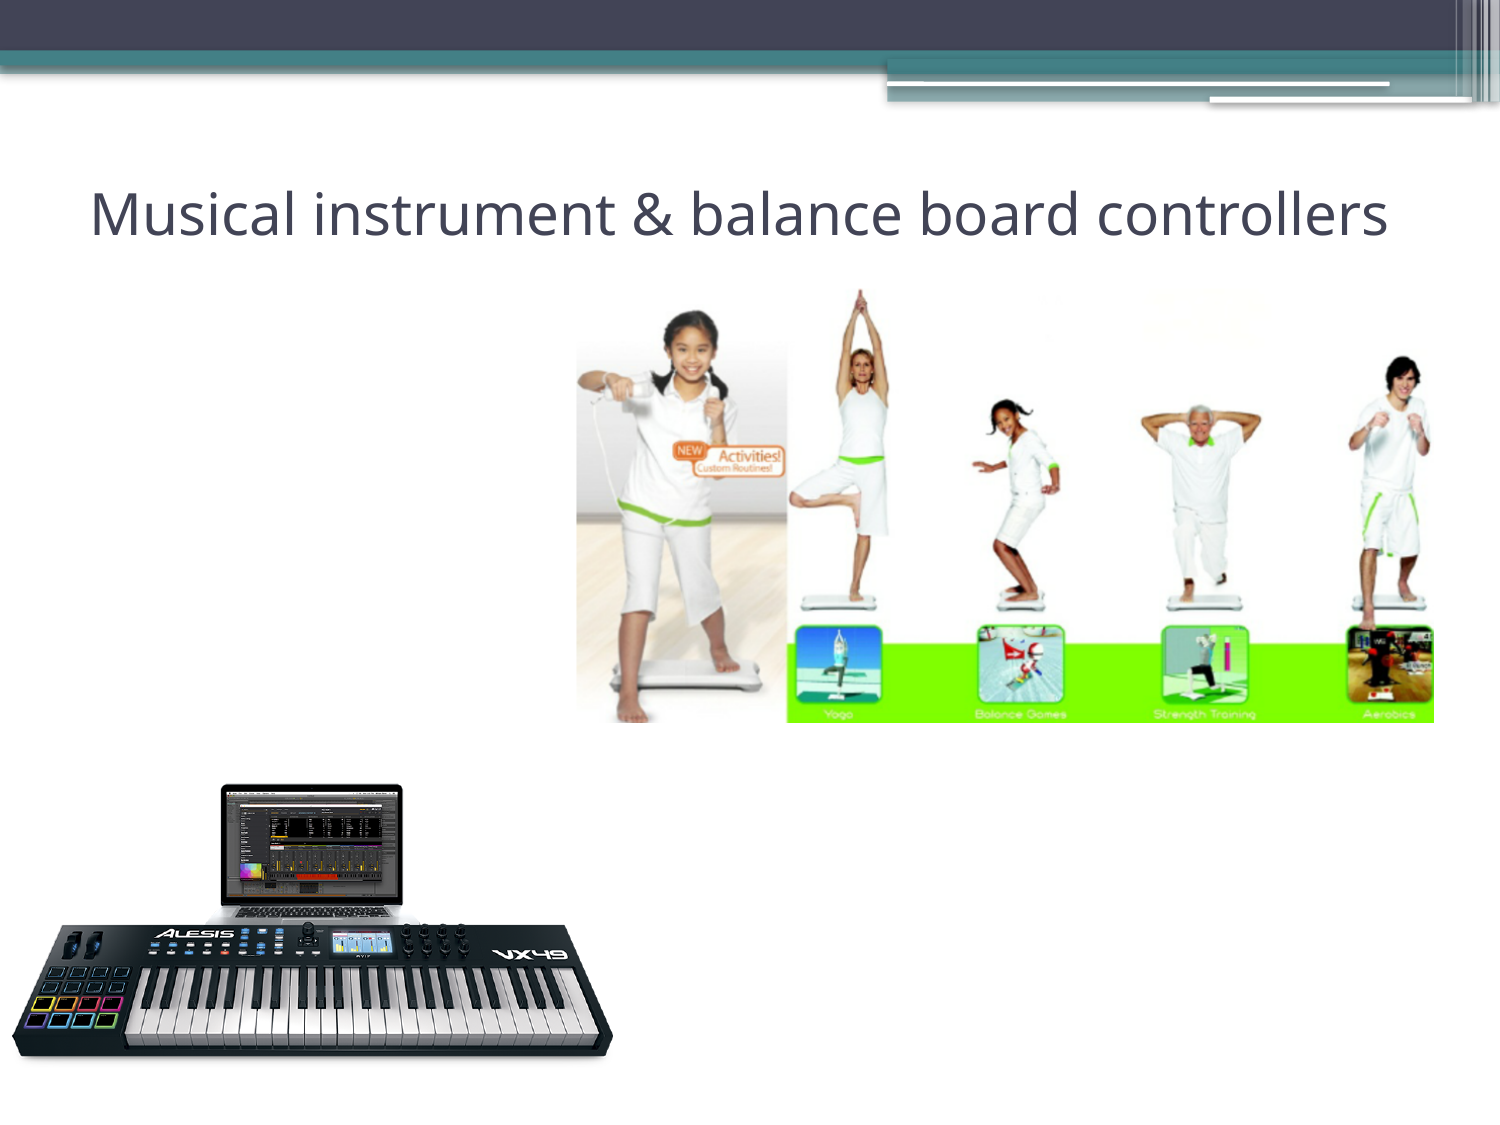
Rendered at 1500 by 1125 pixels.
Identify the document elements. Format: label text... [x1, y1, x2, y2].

title Musical instrument & balance board controllers [75, 125, 1425, 300]
picture [12, 737, 613, 1113]
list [574, 287, 1434, 724]
